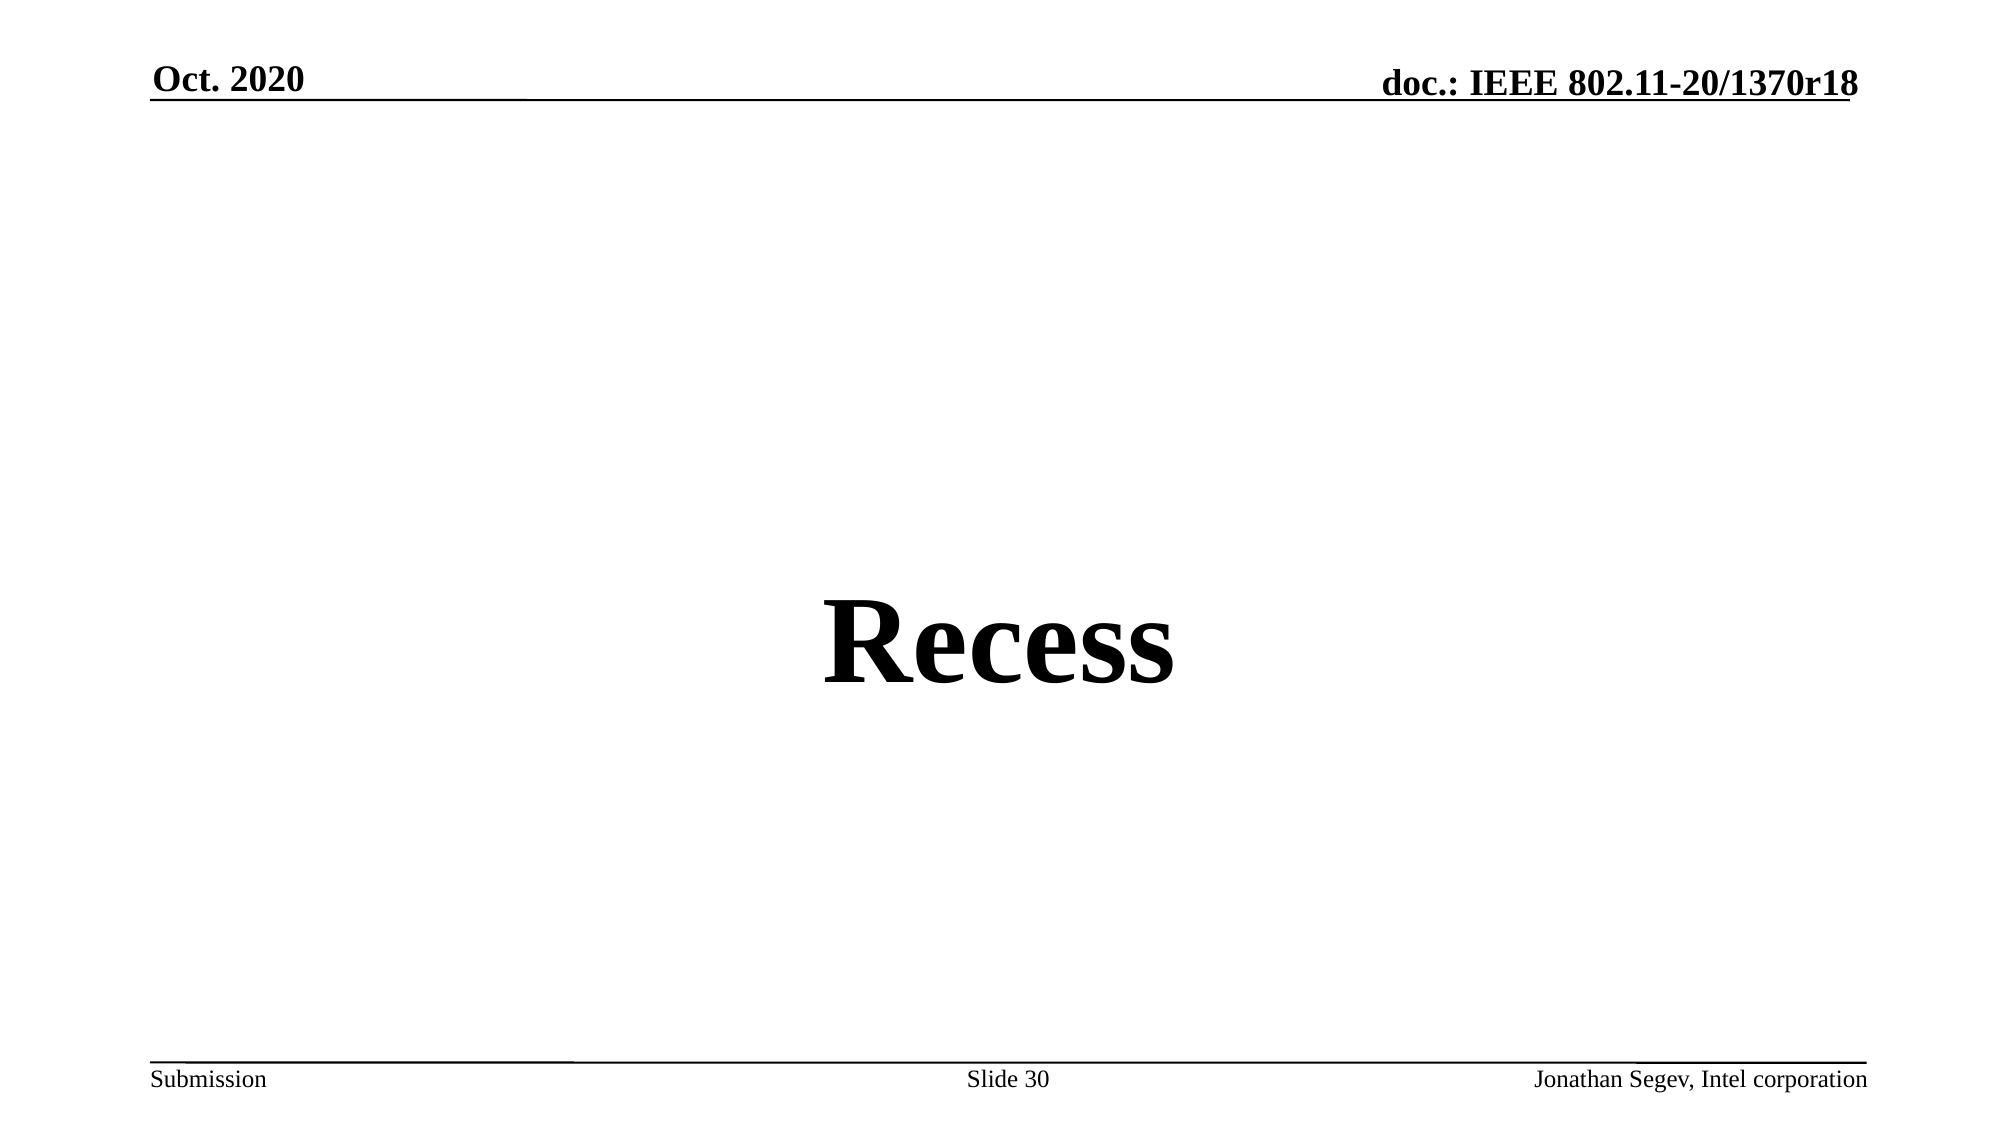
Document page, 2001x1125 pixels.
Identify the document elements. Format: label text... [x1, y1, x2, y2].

slide_number Slide 30 [950, 1061, 1067, 1123]
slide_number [152, 54, 563, 100]
list Recess [149, 324, 1850, 1000]
footer Jonathan Segev, Intel corporation [1171, 1061, 1869, 1093]
